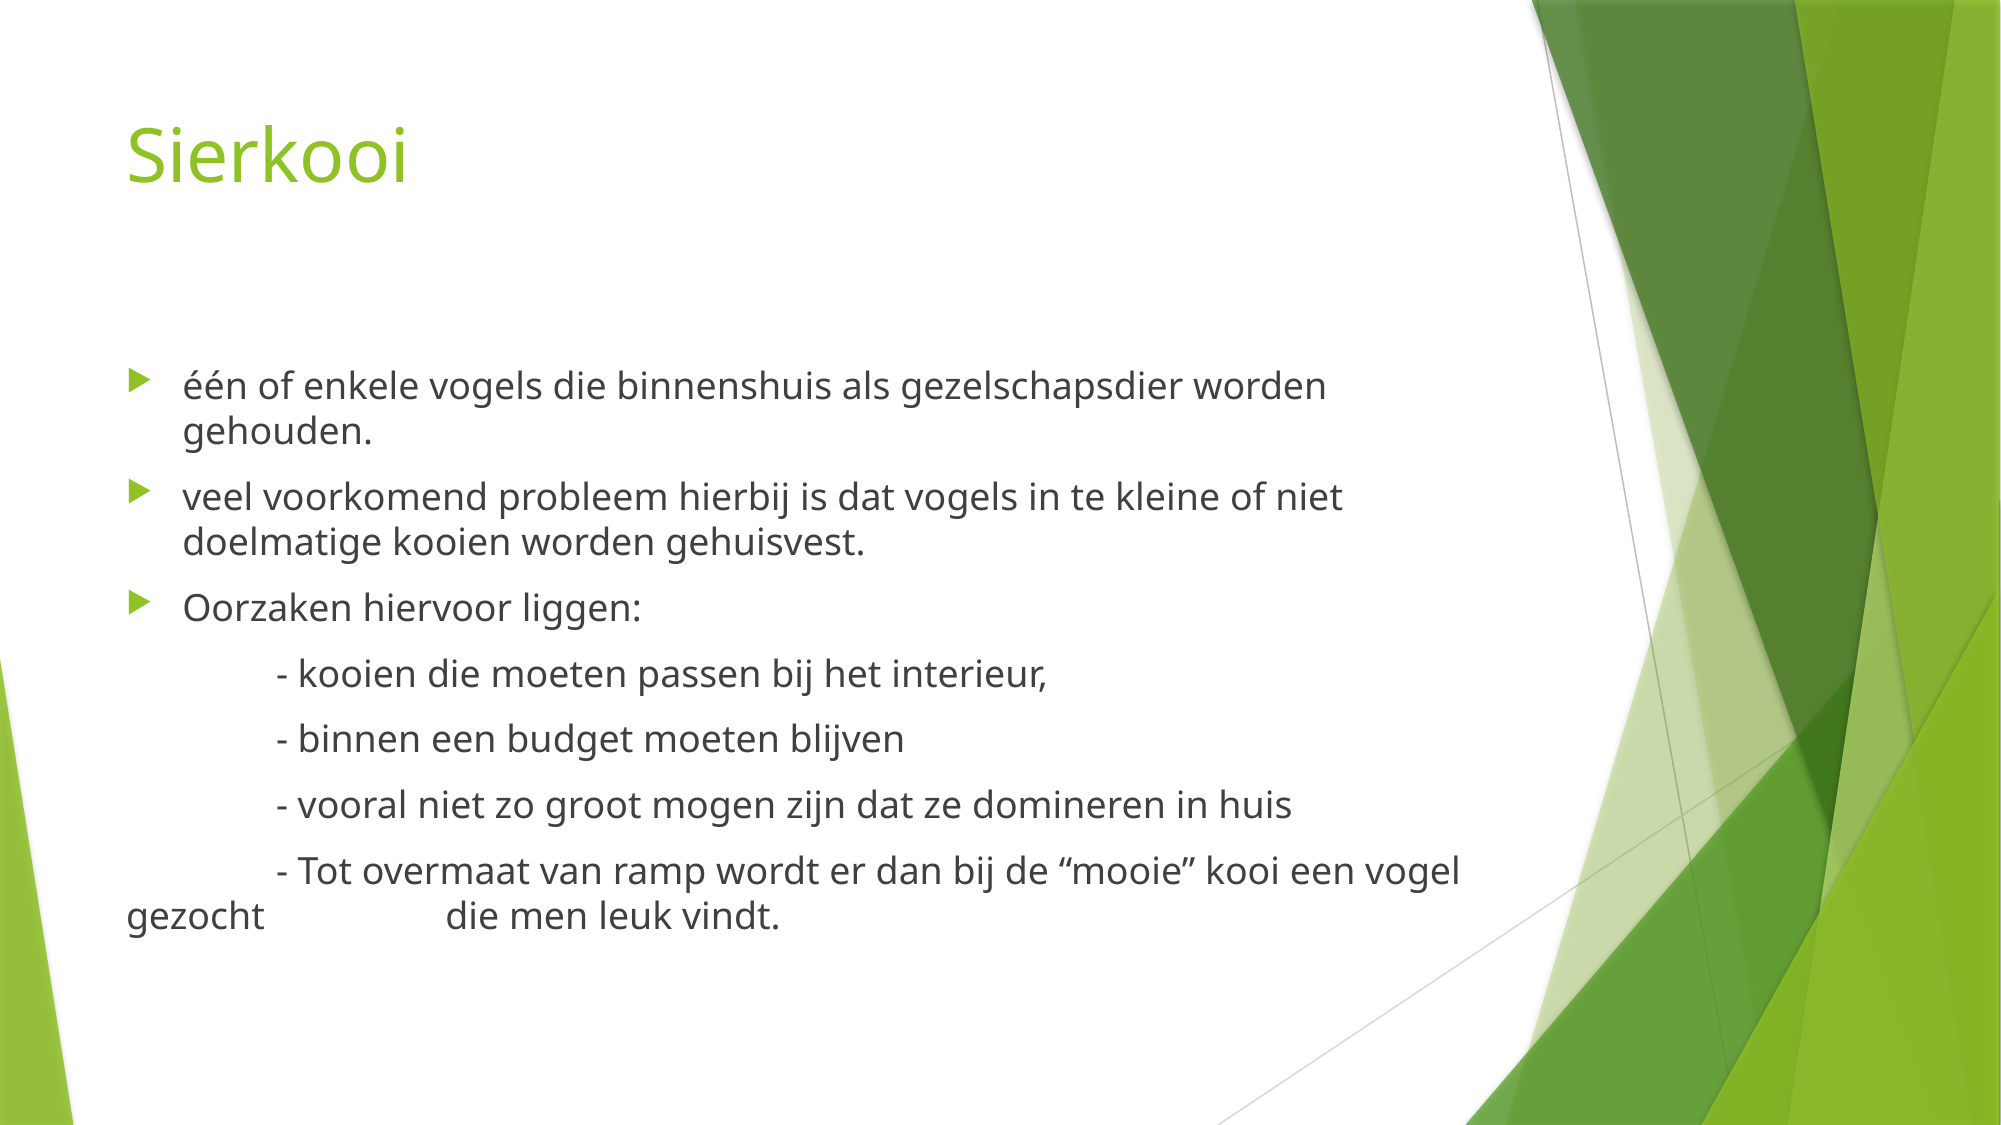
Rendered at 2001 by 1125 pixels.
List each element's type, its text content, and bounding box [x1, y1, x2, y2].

list één of enkele vogels die binnenshuis als gezelschapsdier worden gehouden. veel voorkomend probleem hierbij is dat vogels in te kleine of niet doelmatige kooien worden gehuisvest. Oorzaken hiervoor liggen: - kooien die moeten passen bij het interieur, - binnen een budget moeten blijven - vooral niet zo groot mogen zijn dat ze domineren in huis - Tot overmaat van ramp wordt er dan bij de “mooie” kooi een vogel gezocht die men leuk vindt. [111, 354, 1522, 992]
title Sierkooi [111, 99, 1522, 317]
